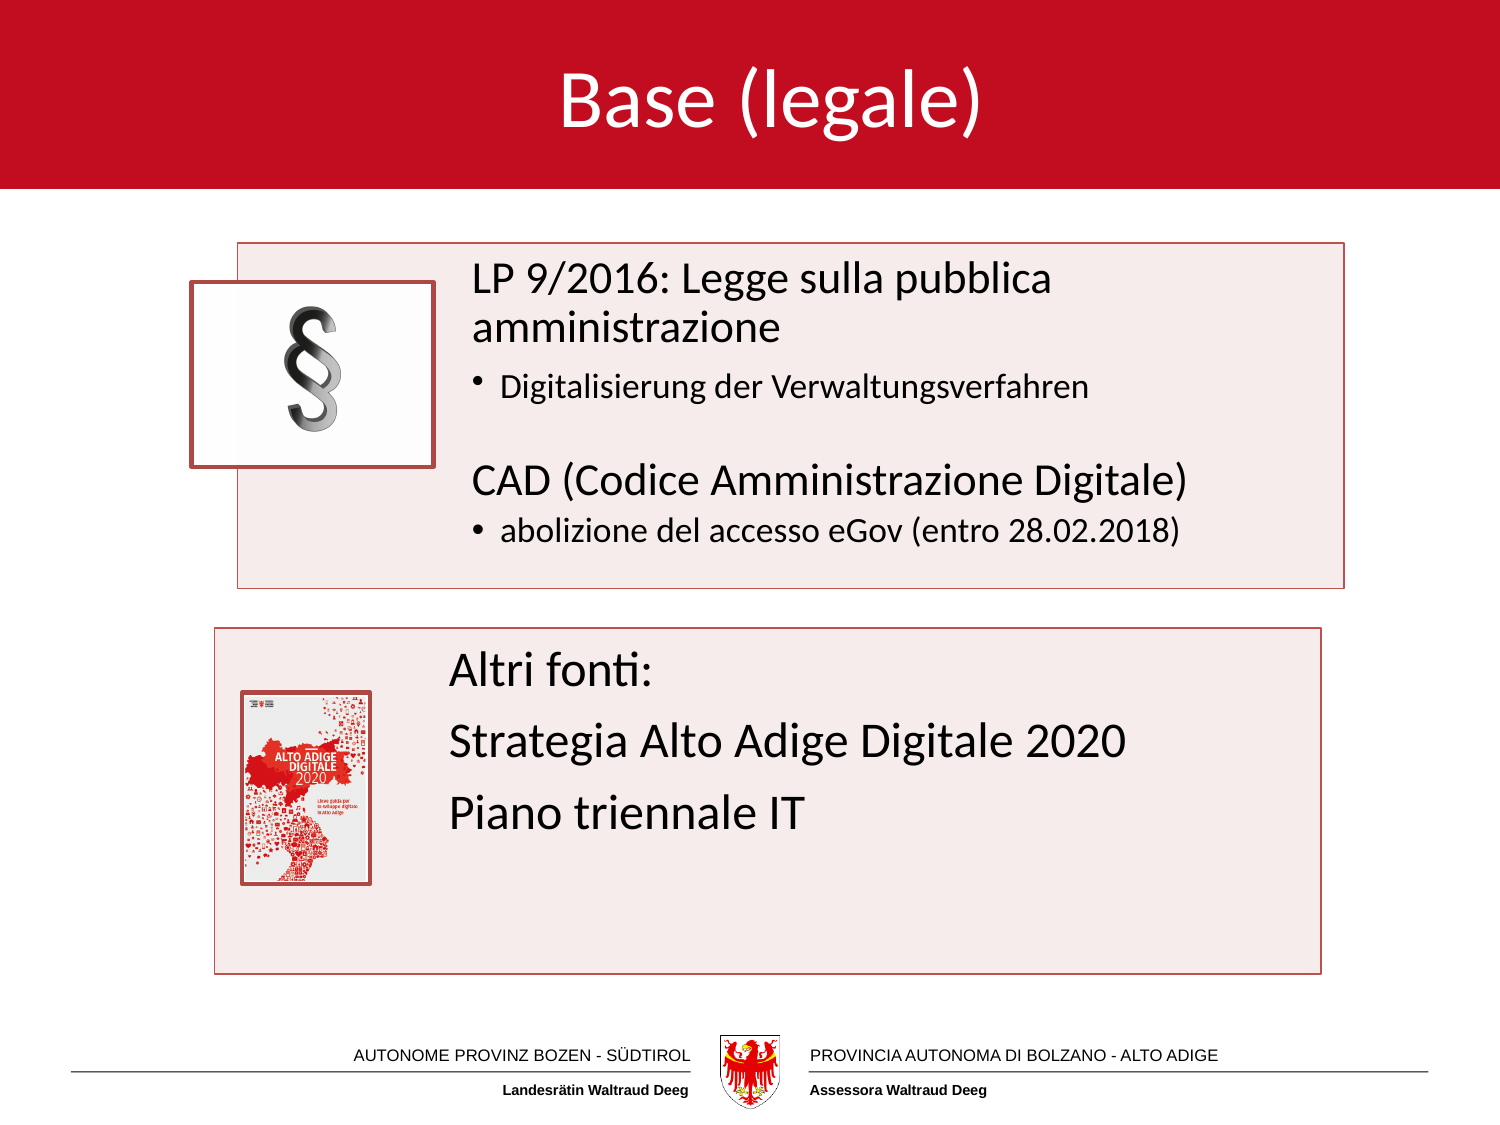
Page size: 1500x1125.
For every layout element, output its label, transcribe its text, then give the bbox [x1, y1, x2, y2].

title Base (legale) [0, 0, 1500, 189]
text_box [111, 228, 1424, 988]
picture [720, 1035, 780, 1109]
